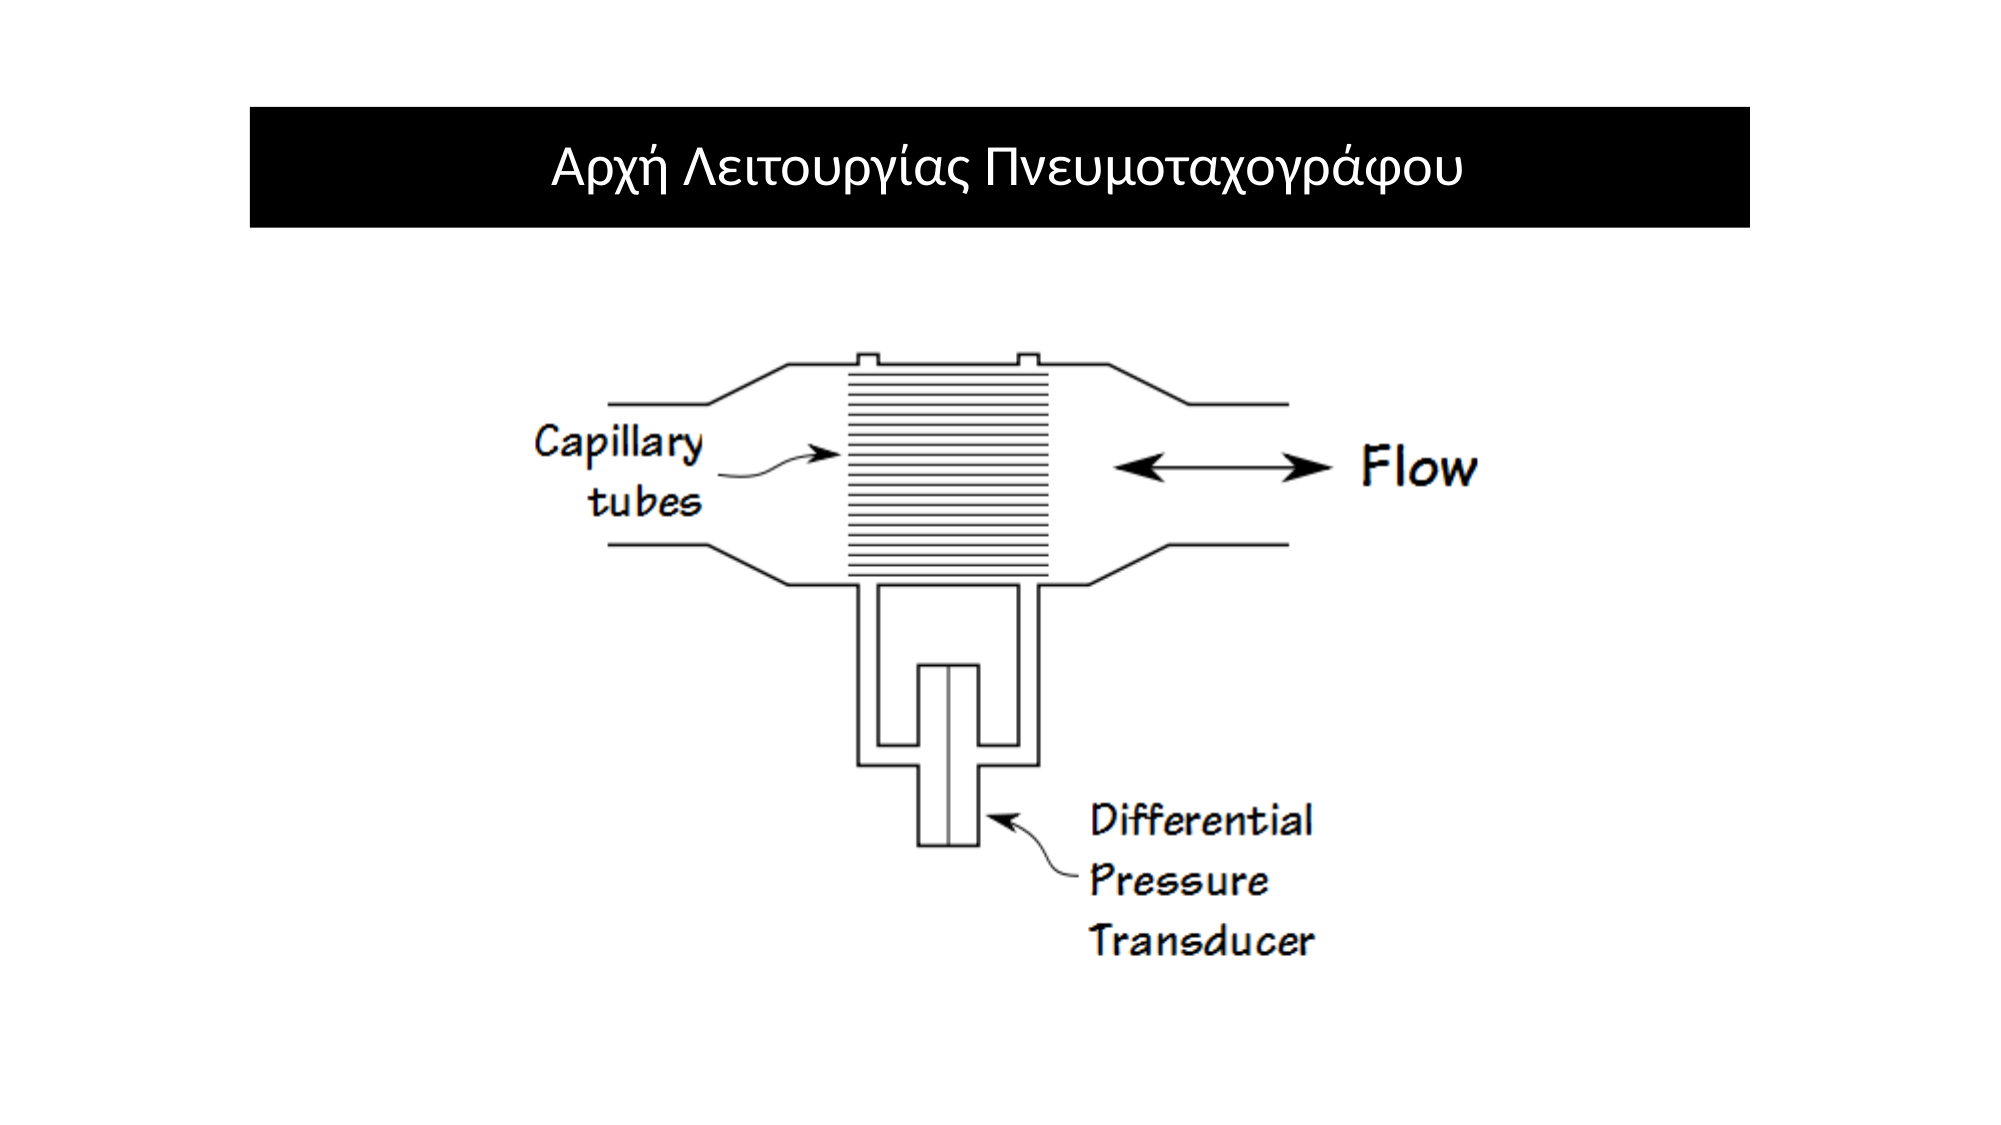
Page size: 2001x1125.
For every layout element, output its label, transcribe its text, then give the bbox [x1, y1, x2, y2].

picture [482, 274, 1518, 996]
text_box [248, 105, 1752, 230]
title Αρχή Λειτουργίας Πνευμοταχογράφου [318, 105, 1698, 228]
